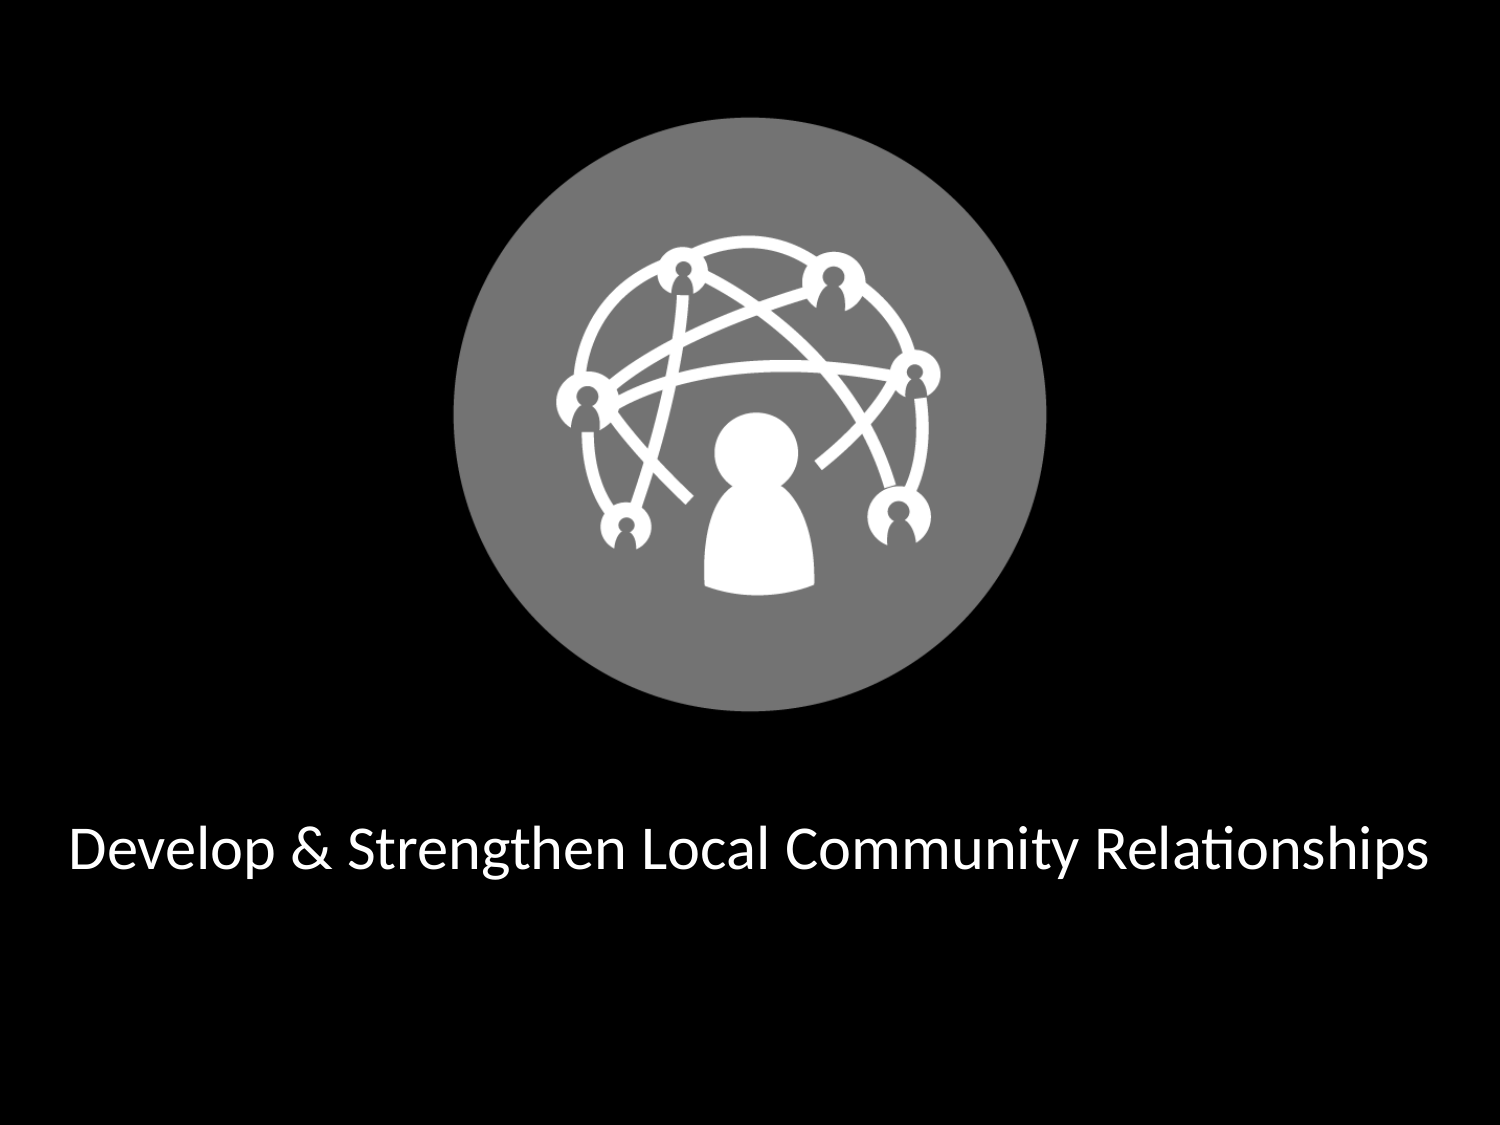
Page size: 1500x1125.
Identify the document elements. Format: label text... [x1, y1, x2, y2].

picture [435, 100, 1064, 729]
text_box Develop & Strengthen Local Community Relationships [8, 799, 1492, 890]
